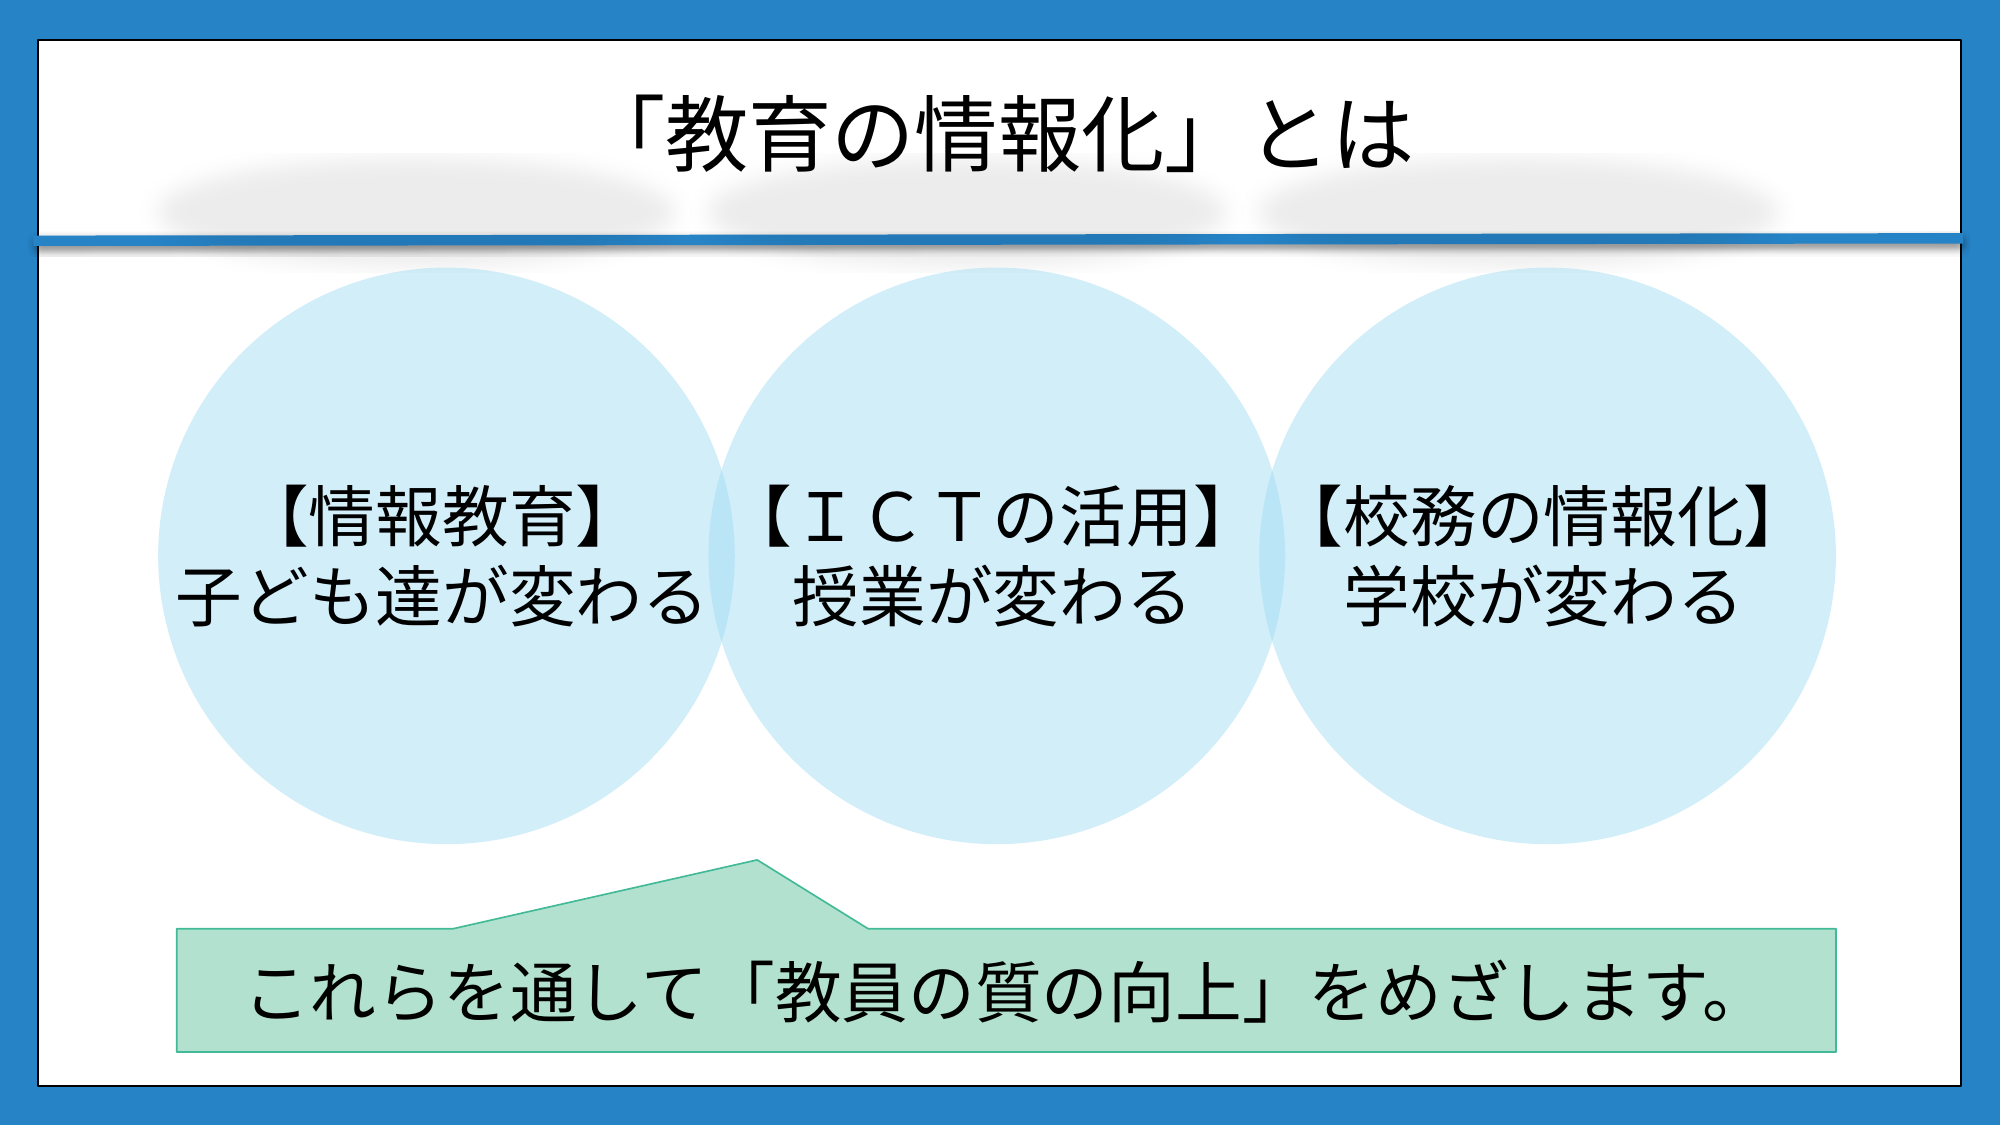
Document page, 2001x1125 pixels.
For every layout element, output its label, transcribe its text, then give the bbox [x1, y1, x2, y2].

text_box [706, 507, 711, 605]
text_box [1826, 475, 1838, 637]
text_box [720, 642, 1272, 846]
text_box [169, 642, 721, 846]
text_box [720, 266, 1272, 467]
text_box 【校務の情報化】 学校が変わる [1261, 467, 1826, 642]
text_box 【ＩＣＴの活用】 授業が変わる [711, 467, 1261, 642]
text_box [1271, 266, 1824, 467]
text_box [1270, 642, 1825, 846]
text_box 【情報教育】 子ども達が変わる [160, 467, 711, 642]
title 「教育の情報化」とは [38, 53, 1958, 224]
text_box これらを通して「教員の質の向上」をめざします。 [175, 859, 1837, 1053]
text_box [1257, 512, 1261, 600]
text_box [156, 511, 160, 601]
text_box [170, 266, 722, 467]
